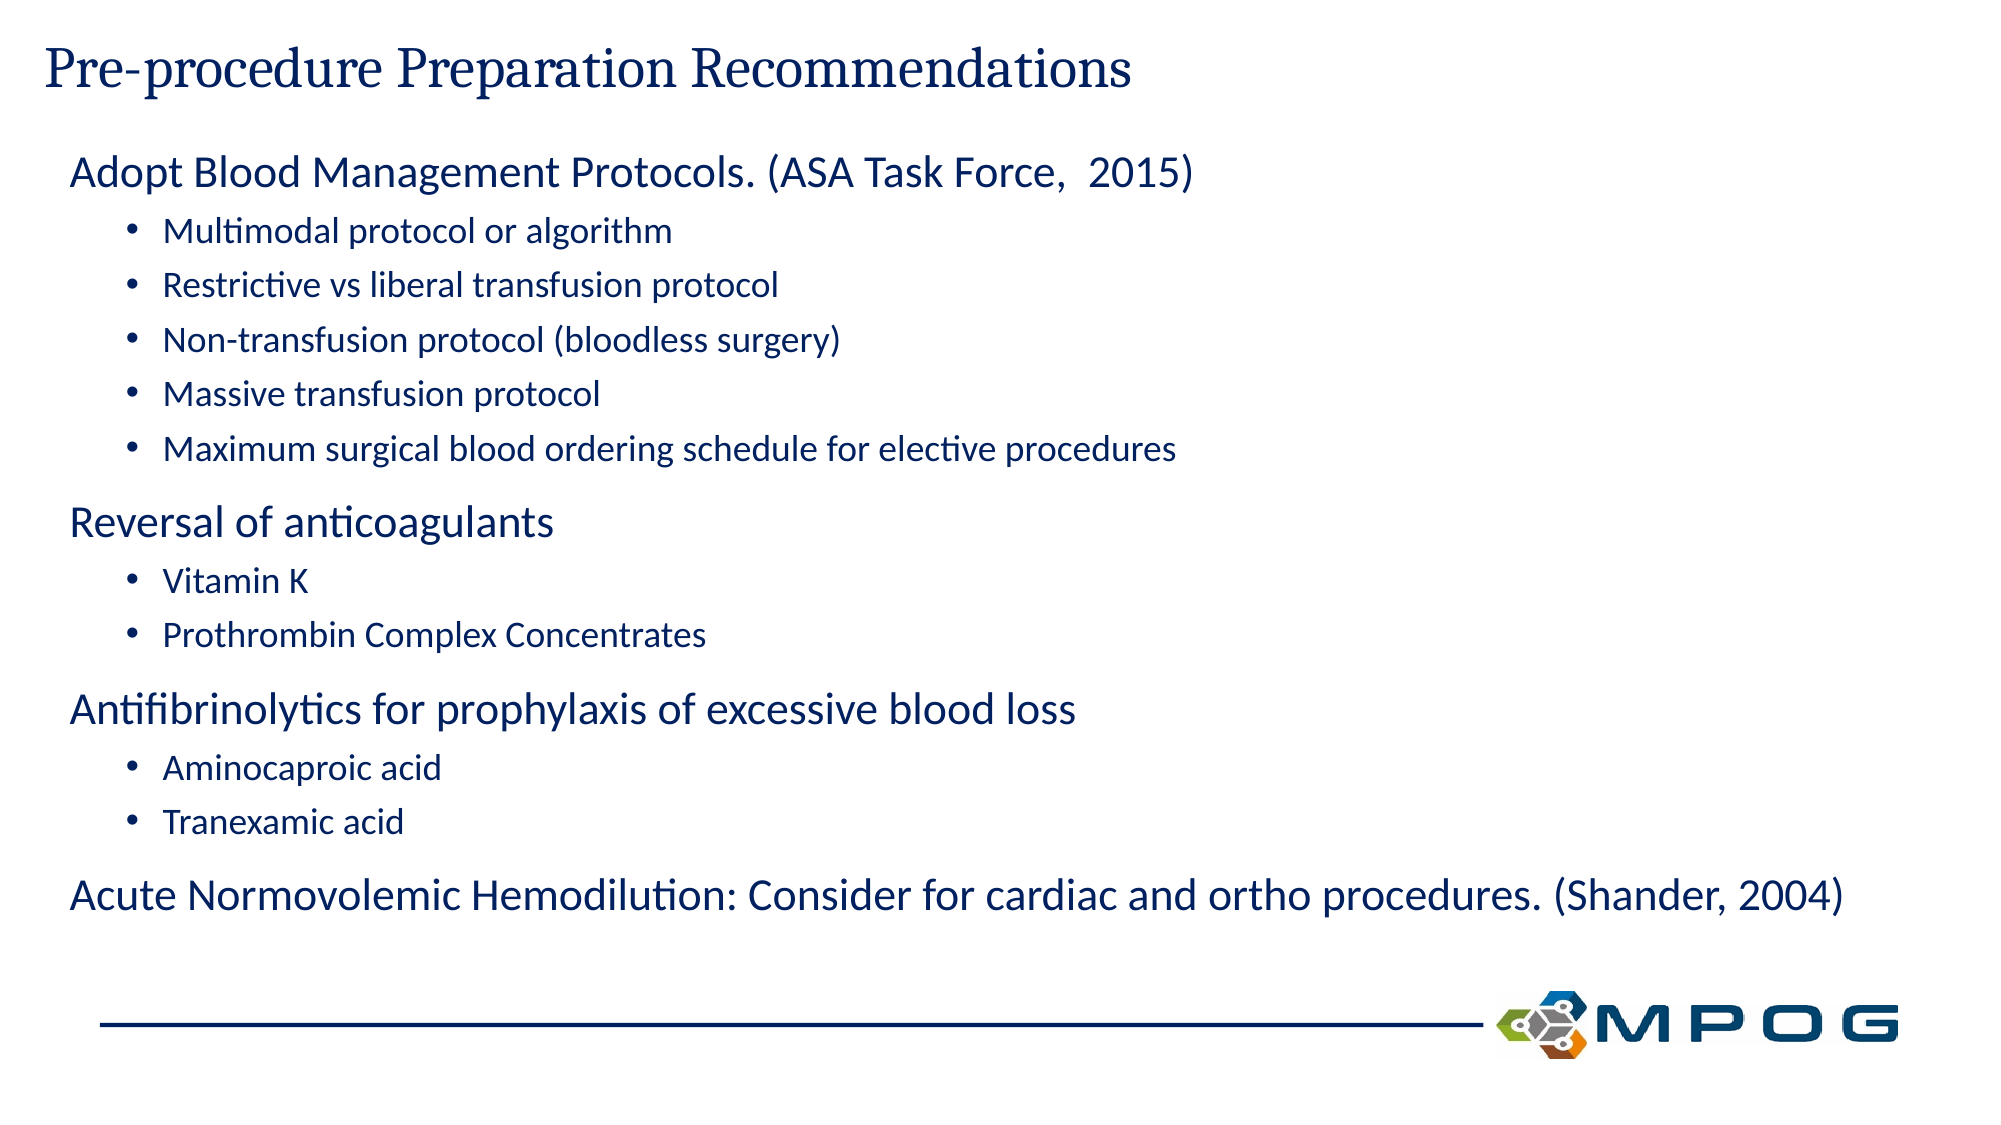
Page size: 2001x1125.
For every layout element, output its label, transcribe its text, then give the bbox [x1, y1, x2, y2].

list Adopt Blood Management Protocols. (ASA Task Force, 2015) Multimodal protocol or algorithm Restrictive vs liberal transfusion protocol Non-transfusion protocol (bloodless surgery) Massive transfusion protocol Maximum surgical blood ordering schedule for elective procedures Reversal of anticoagulants Vitamin K Prothrombin Complex Concentrates Antifibrinolytics for prophylaxis of excessive blood loss Aminocaproic acid Tranexamic acid Acute Normovolemic Hemodilution: Consider for cardiac and ortho procedures. (Shander, 2004) [54, 134, 1870, 1003]
picture [1596, 1005, 1898, 1045]
picture [1496, 1003, 1587, 1059]
title Pre-procedure Preparation Recommendations [29, 21, 1830, 107]
